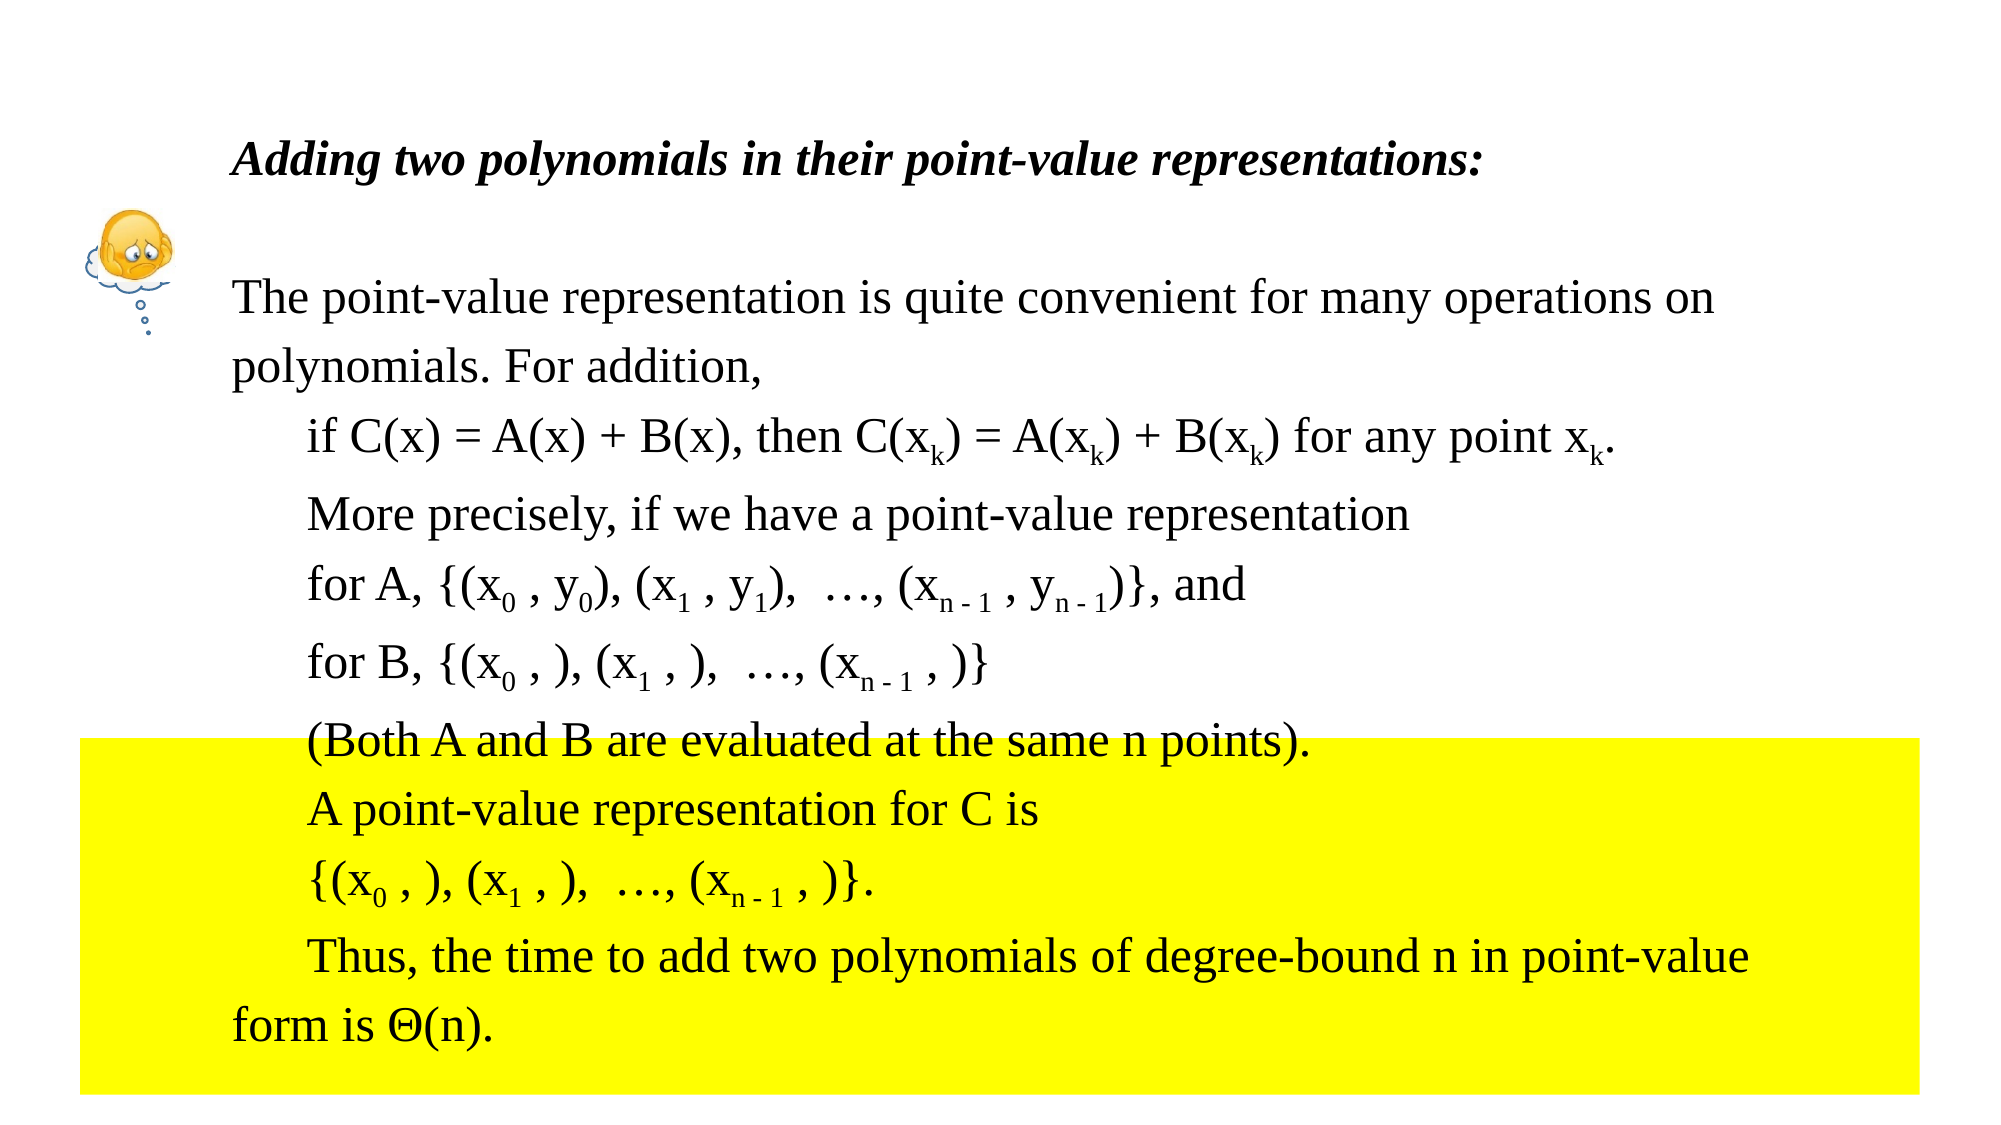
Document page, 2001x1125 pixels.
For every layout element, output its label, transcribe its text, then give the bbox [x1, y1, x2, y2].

picture [98, 208, 175, 282]
text_box [80, 738, 1920, 1095]
text_box S [85, 245, 98, 281]
text_box S [135, 299, 146, 311]
text_box S [141, 316, 149, 325]
text_box S [98, 282, 171, 294]
